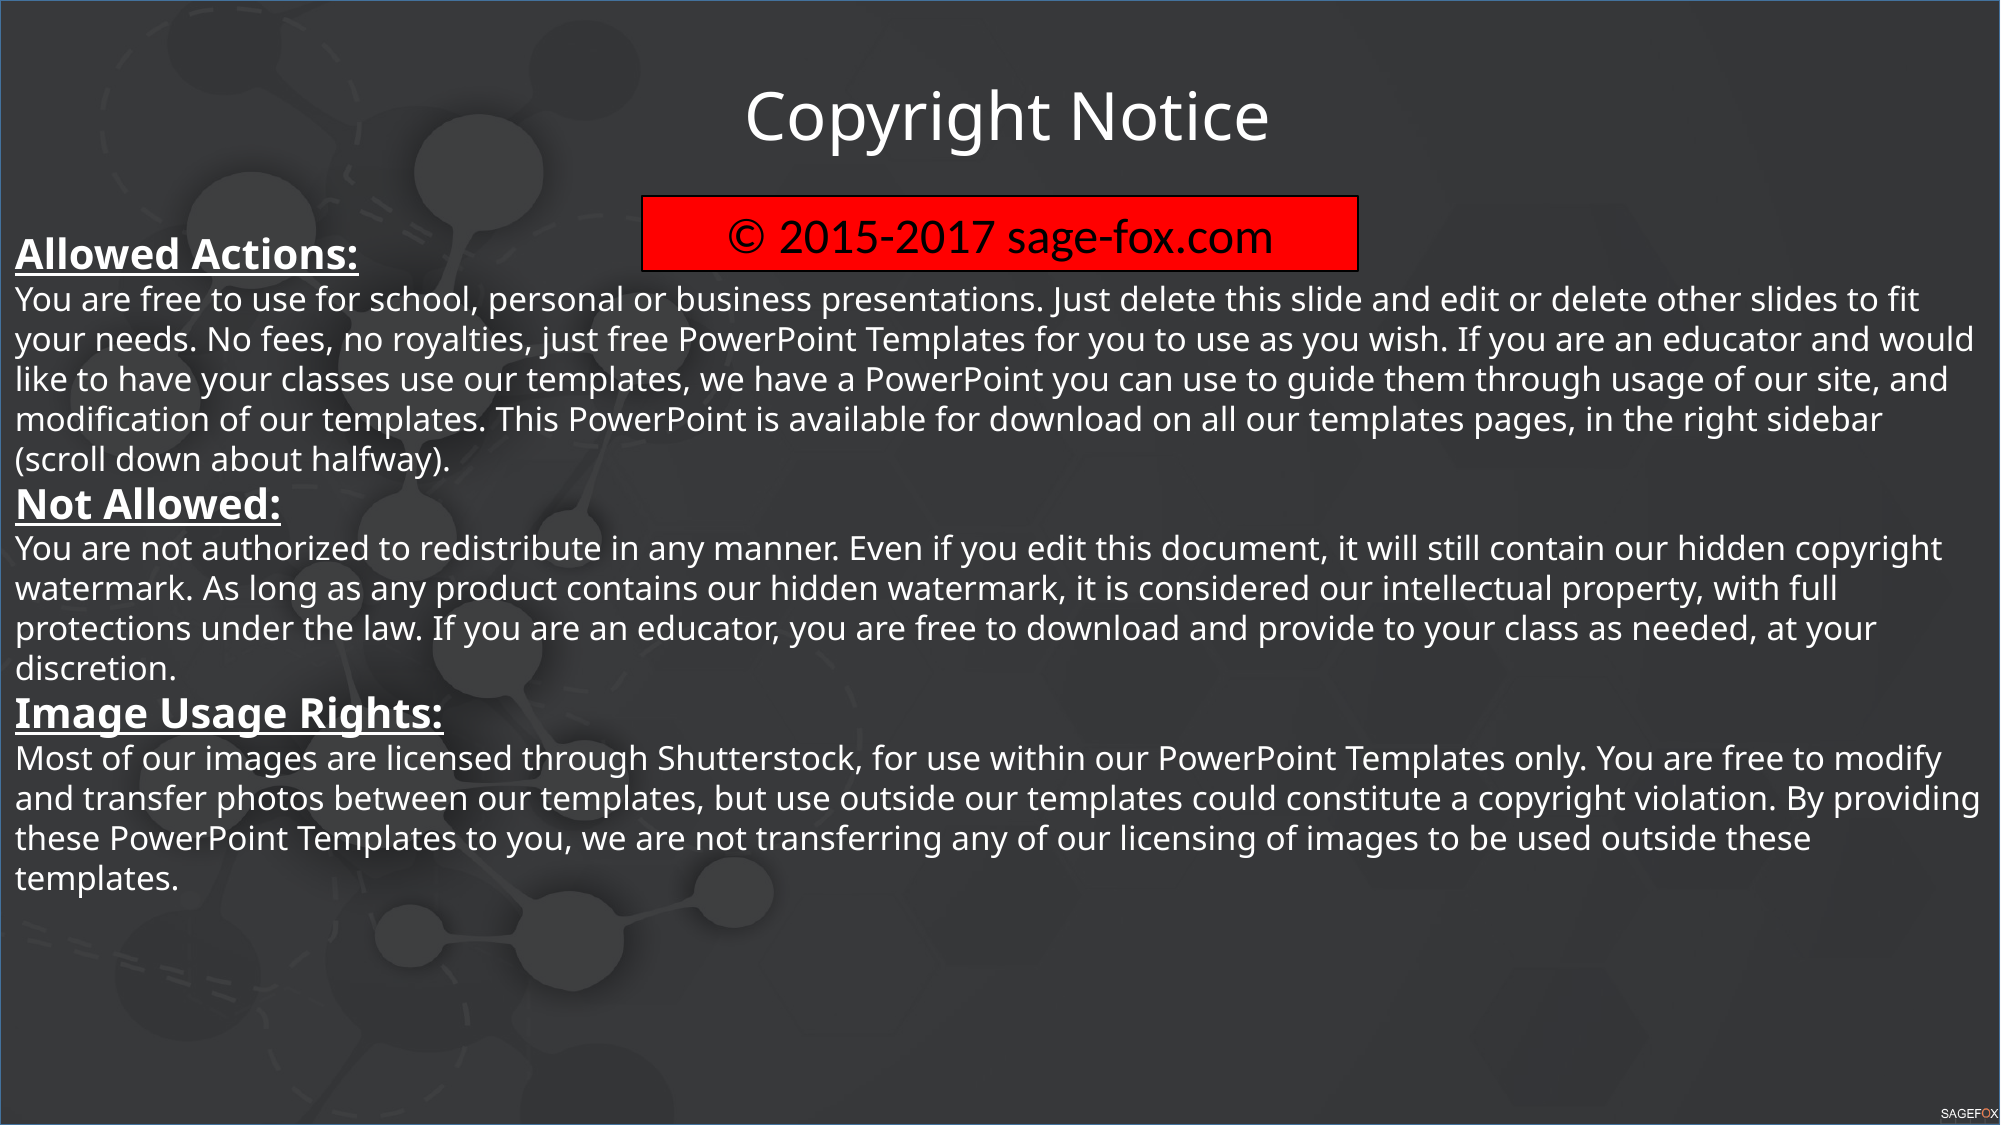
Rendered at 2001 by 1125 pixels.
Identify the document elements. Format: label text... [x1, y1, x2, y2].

text_box © 2015-2017 sage-fox.com [641, 196, 1358, 272]
text_box Allowed Actions: You are free to use for school, personal or business presentations. Just delete this slide and edit or delete other slides to fit your needs. No fees, no royalties, just free PowerPoint Templates for you to use as you wish. If you are an educator and would like to have your classes use our templates, we have a PowerPoint you can use to guide them through usage of our site, and modification of our templates. This PowerPoint is available for download on all our templates pages, in the right sidebar (scroll down about halfway). Not Allowed: You are not authorized to redistribute in any manner. Even if you edit this document, it will still contain our hidden copyright watermark. As long as any product contains our hidden watermark, it is considered our intellectual property, with full protections under the law. If you are an educator, you are free to download and provide to your class as needed, at your discretion. Image Usage Rights: Most of our images are licensed through Shutterstock, for use within our PowerPoint Templates only. You are free to modify and transfer photos between our templates, but use outside our templates could constitute a copyright violation. By providing these PowerPoint Templates to you, we are not transferring any of our licensing of images to be used outside these templates. [0, 0, 2000, 1125]
title Copyright Notice [493, 60, 1524, 178]
